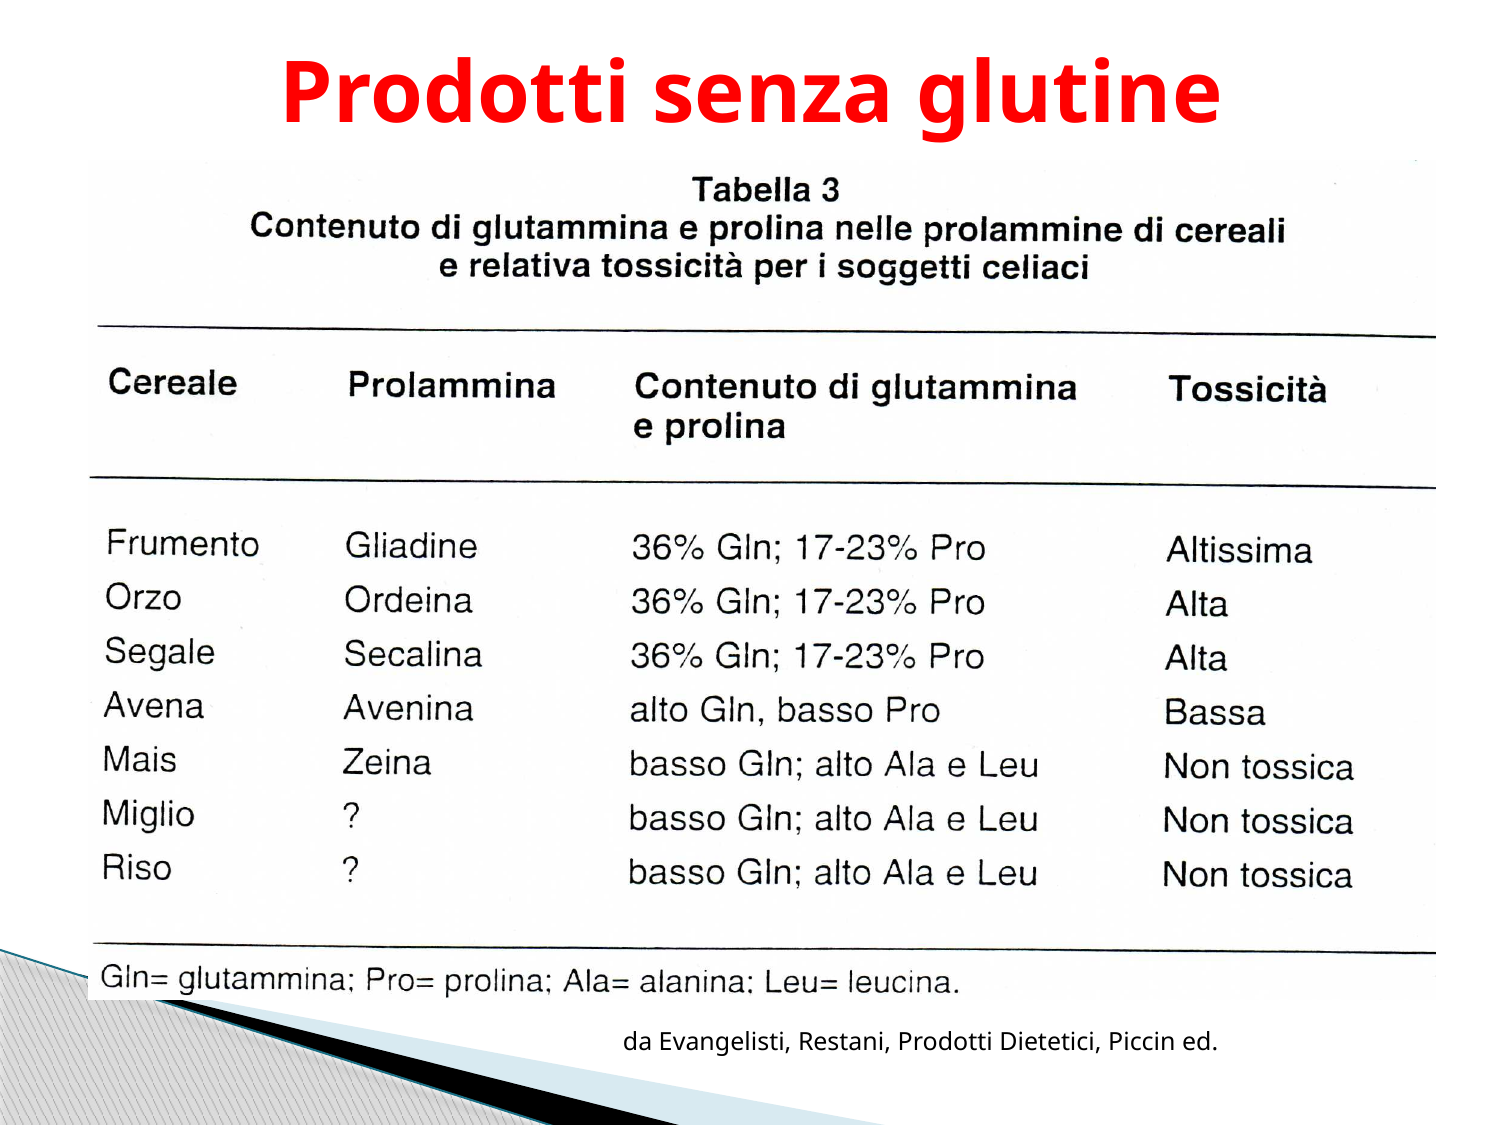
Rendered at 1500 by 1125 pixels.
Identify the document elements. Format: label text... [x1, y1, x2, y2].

title Prodotti senza glutine [76, 4, 1427, 173]
text_box da Evangelisti, Restani, Prodotti Dietetici, Piccin ed. [608, 1017, 1471, 1063]
picture [88, 160, 1436, 1000]
